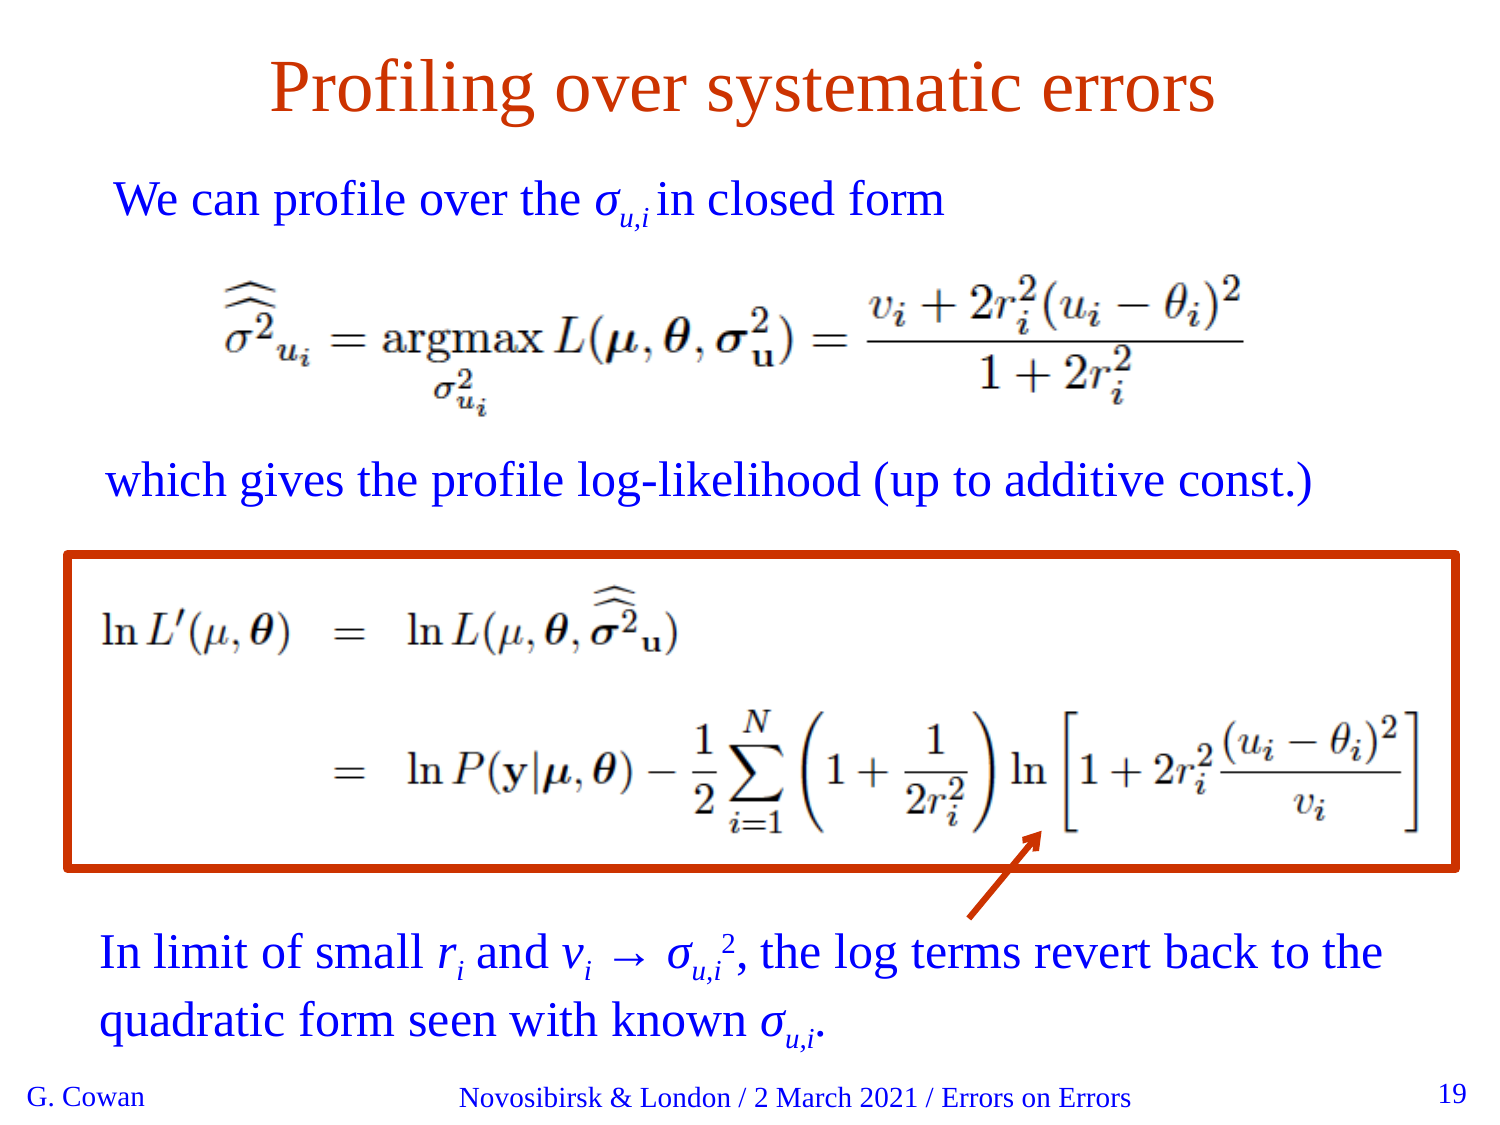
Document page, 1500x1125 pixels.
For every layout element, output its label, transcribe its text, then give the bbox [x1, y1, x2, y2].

slide_number G. Cowan [11, 1069, 253, 1114]
text_box We can profile over the σu,i in closed form [98, 158, 961, 242]
picture [82, 578, 1426, 851]
text_box [67, 554, 1456, 869]
text_box In limit of small ri and vi → σu,i2, the log terms revert back to the quadratic form seen with known σu,i. [84, 910, 1412, 1063]
text_box Profiling over systematic errors [146, 40, 1340, 123]
picture [199, 261, 1253, 428]
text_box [968, 830, 1042, 919]
text_box which gives the profile log-likelihood (up to additive const.) [90, 439, 1330, 514]
slide_number 19 [927, 1066, 1483, 1125]
footer Novosibirsk & London / 2 March 2021 / Errors on Errors [312, 1070, 927, 1125]
